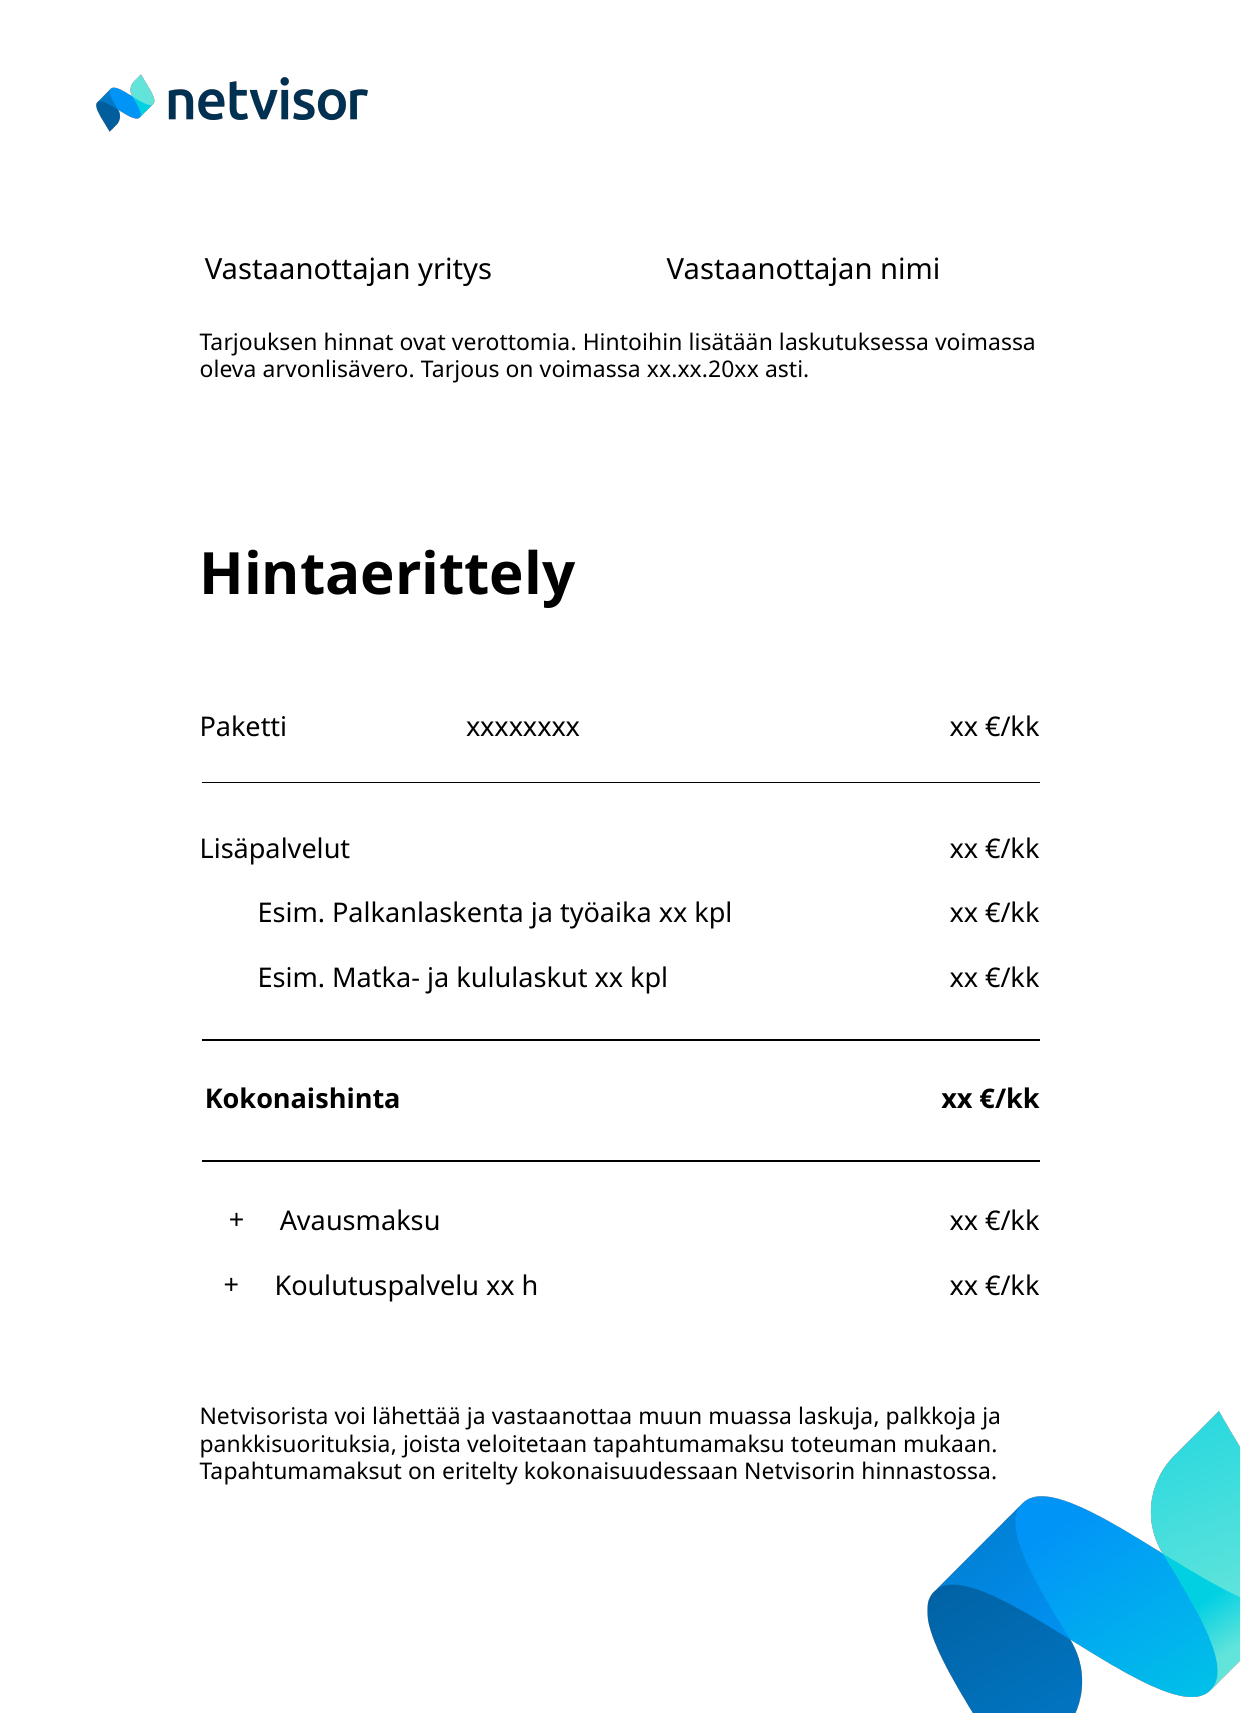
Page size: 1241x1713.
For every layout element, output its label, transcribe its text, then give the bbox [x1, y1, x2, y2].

title xx €/kk [784, 1066, 1055, 1131]
title Lisäpalvelut [184, 816, 455, 881]
title Esim. Palkanlaskenta ja työaika xx kpl [242, 880, 784, 944]
title Paketti [184, 693, 451, 758]
title xx €/kk [784, 880, 1055, 944]
picture [66, 59, 398, 148]
title xx €/kk [784, 1253, 1055, 1317]
title xx €/kk [784, 945, 1055, 1010]
title Avausmaksu [189, 1187, 575, 1252]
title xx €/kk [784, 816, 1055, 880]
title Netvisorista voi lähettää ja vastaanottaa muun muassa laskuja, palkkoja ja pankkisuorituksia, joista veloitetaan tapahtumamaksu toteuman mukaan. Tapahtumamaksut on eritelty kokonaisuudessaan Netvisorin hinnastossa. [184, 1386, 922, 1548]
title xx €/kk [784, 693, 1055, 758]
title Vastaanottajan yritys [189, 235, 598, 299]
title Koulutuspalvelu xx h [184, 1253, 784, 1317]
title xxxxxxxx [451, 693, 784, 758]
picture [927, 1377, 1241, 1713]
title Vastaanottajan nimi [651, 235, 1056, 299]
title Kokonaishinta [189, 1066, 584, 1131]
title Esim. Matka- ja kululaskut xx kpl [242, 945, 784, 1010]
title Hintaerittely [184, 520, 1060, 646]
title Tarjouksen hinnat ovat verottomia. Hintoihin lisätään laskutuksessa voimassa oleva arvonlisävero. Tarjous on voimassa xx.xx.20xx asti. [184, 312, 1060, 400]
title xx €/kk [784, 1187, 1055, 1252]
